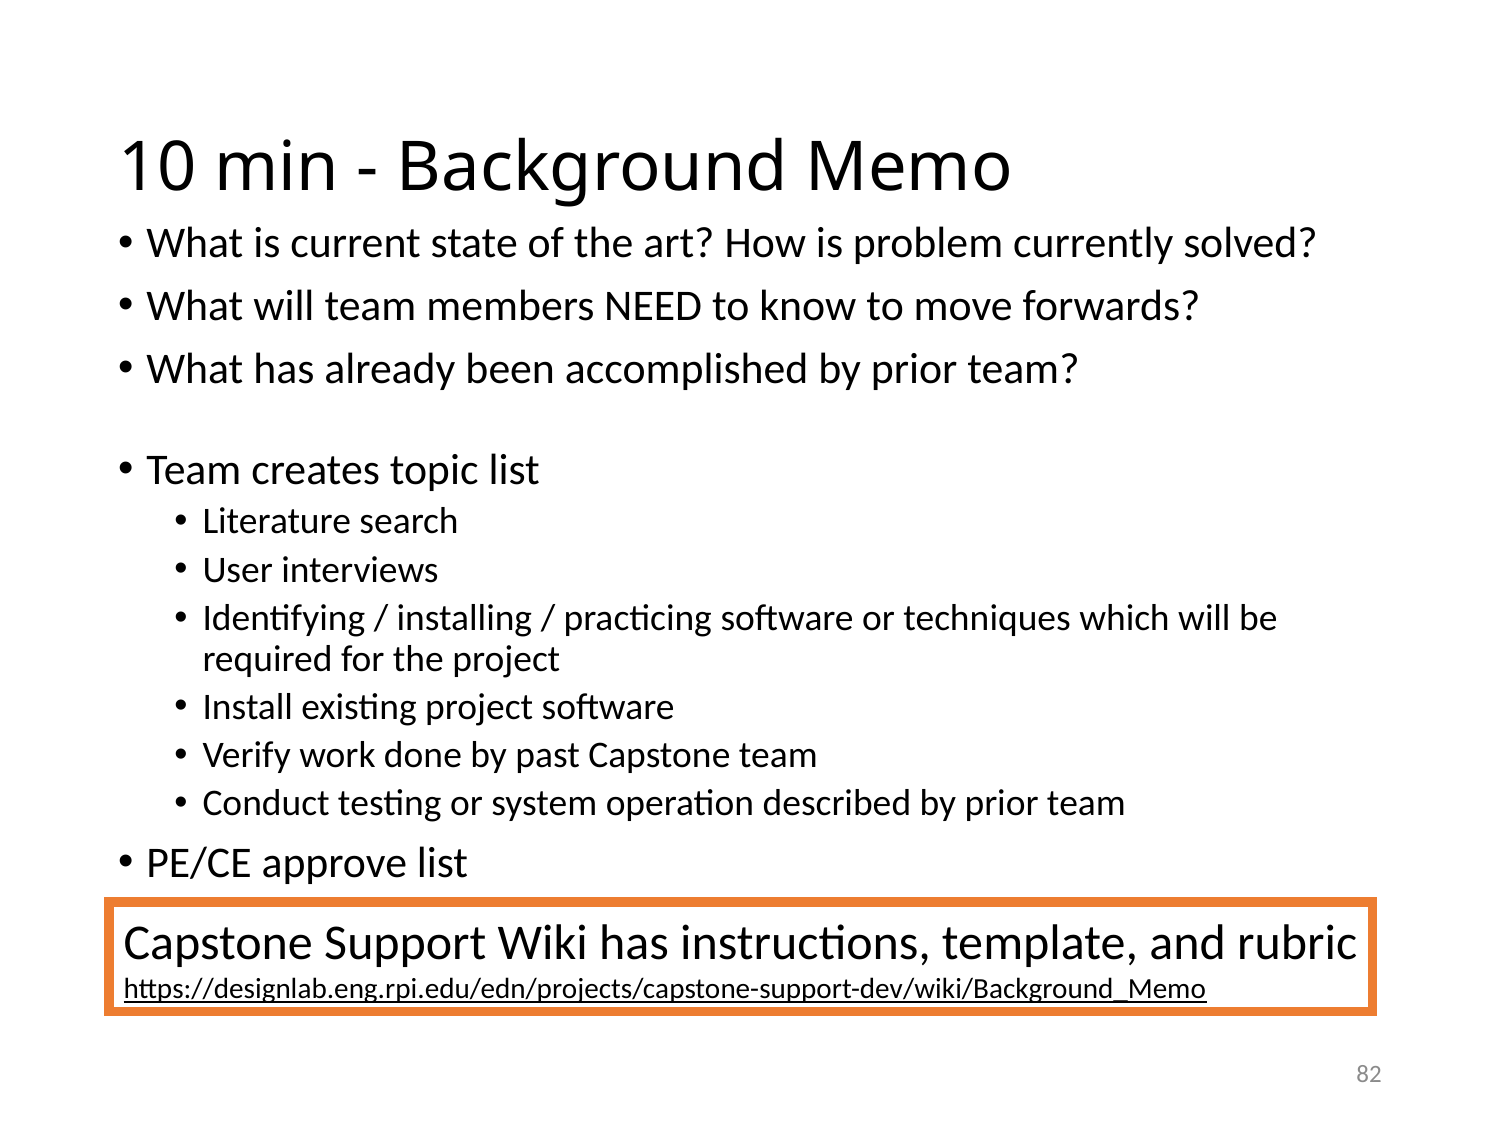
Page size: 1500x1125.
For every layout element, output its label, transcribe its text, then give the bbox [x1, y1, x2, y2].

list What is current state of the art? How is problem currently solved? What will team members NEED to know to move forwards? What has already been accomplished by prior team? Team creates topic list Literature search User interviews Identifying / installing / practicing software or techniques which will be required for the project Install existing project software Verify work done by past Capstone team Conduct testing or system operation described by prior team PE/CE approve list [103, 212, 1397, 1014]
text_box Capstone Support Wiki has instructions, template, and rubric https://designlab.eng.rpi.edu/edn/projects/capstone-support-dev/wiki/Background_Memo [108, 901, 1374, 1013]
slide_number 82 [1059, 1042, 1397, 1103]
title 10 min - Background Memo [103, 59, 1397, 212]
